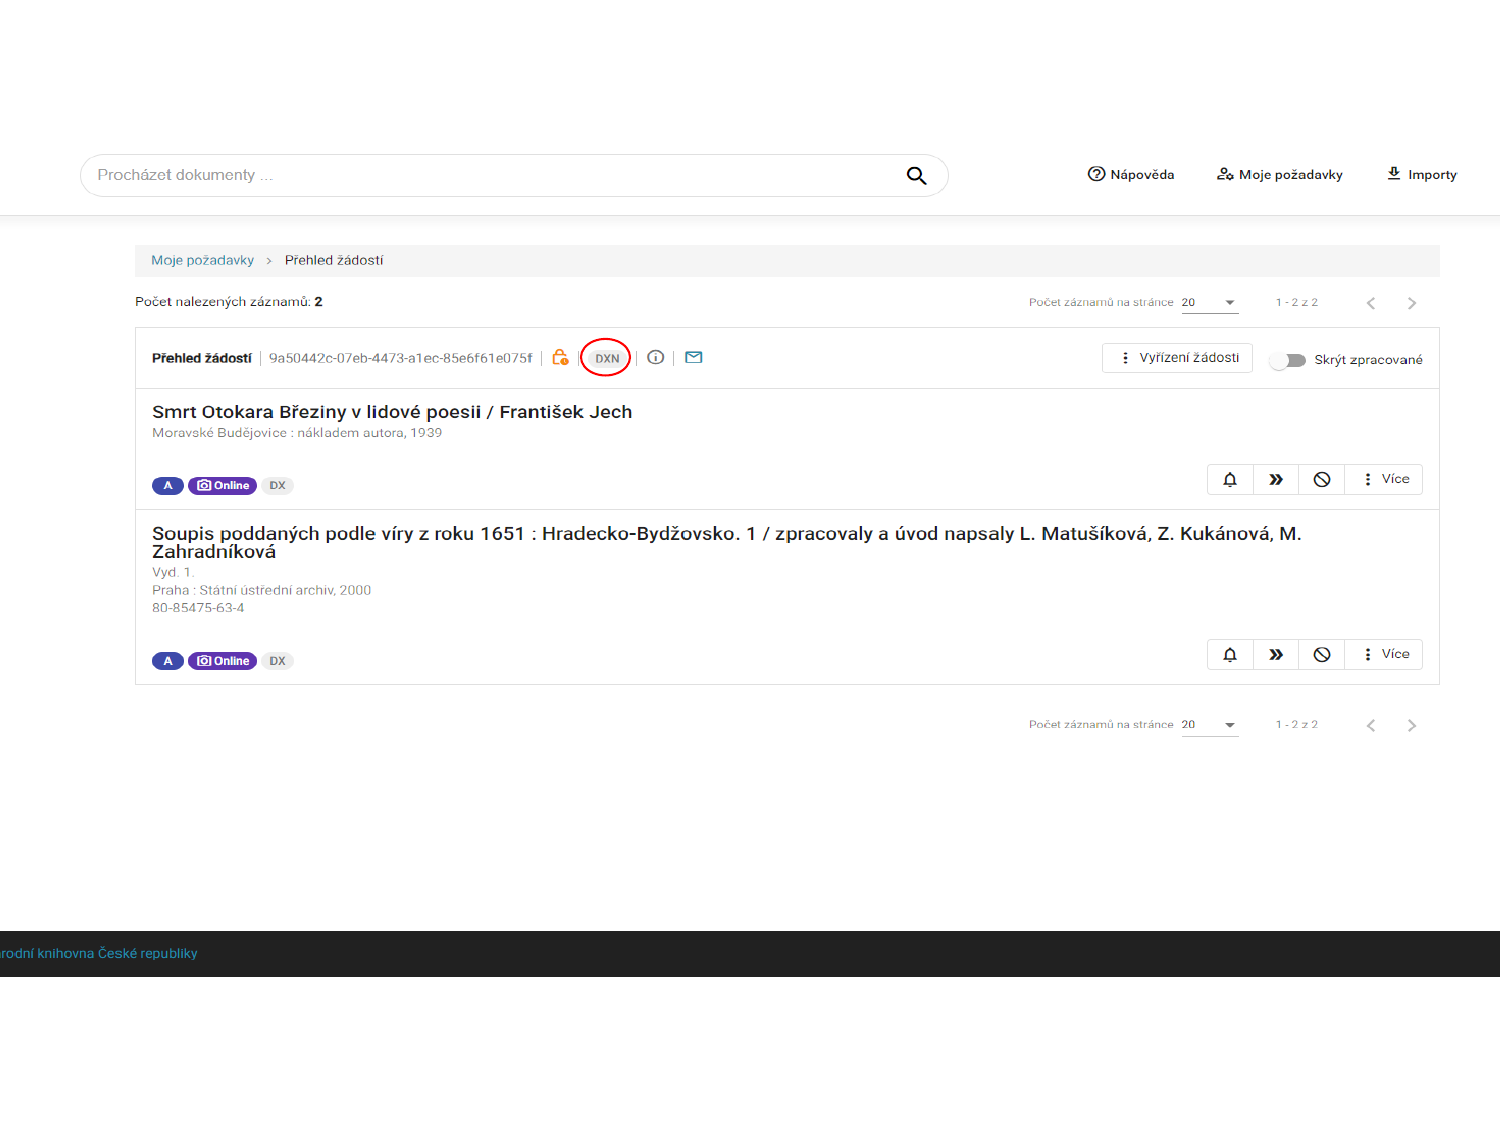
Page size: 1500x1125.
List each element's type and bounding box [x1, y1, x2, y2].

picture [0, 139, 1500, 1065]
